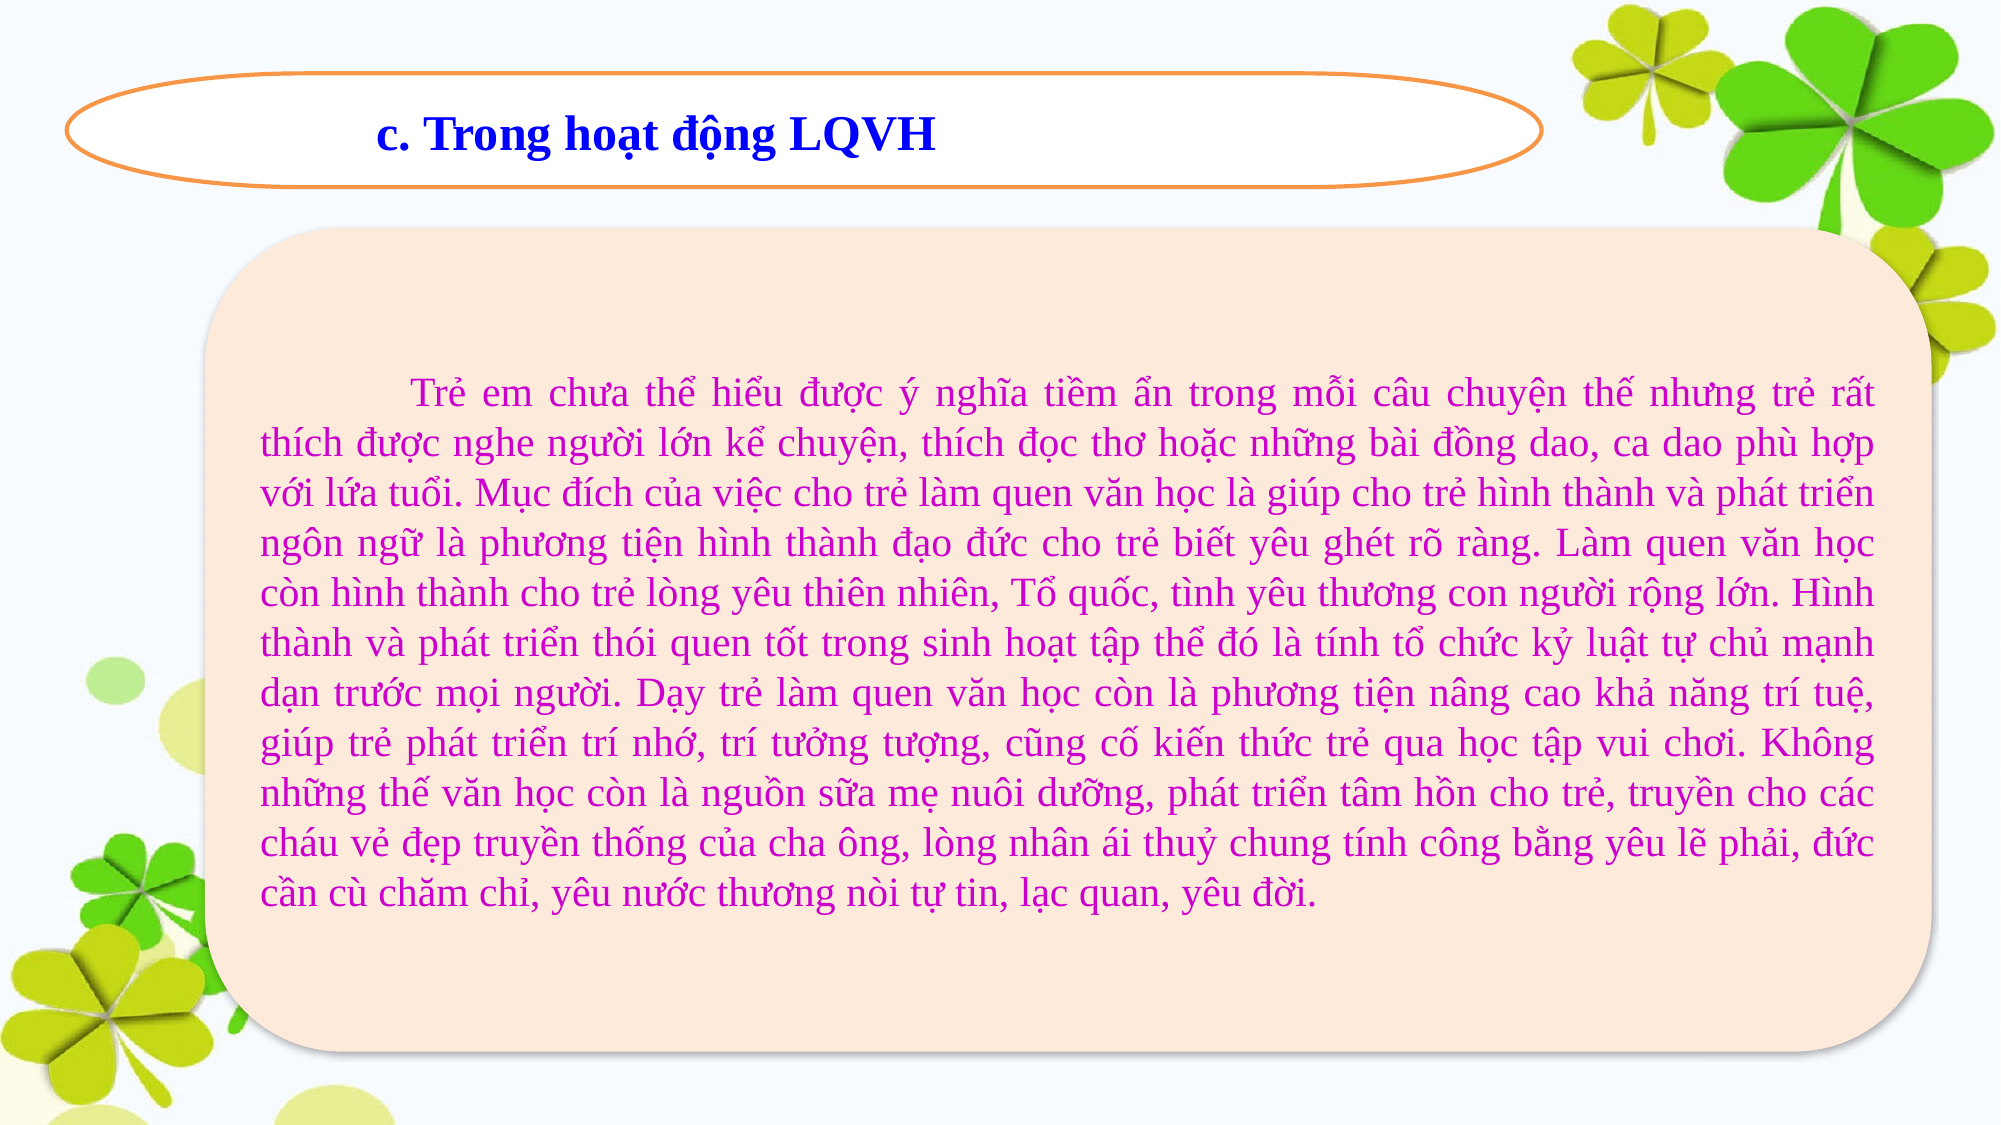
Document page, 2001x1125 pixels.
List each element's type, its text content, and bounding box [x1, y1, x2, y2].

text_box Trẻ em chưa thể hiểu được ý nghĩa tiềm ẩn trong mỗi câu chuyện thế nhưng trẻ rất thích được nghe người lớn kể chuyện, thích đọc thơ hoặc những bài đồng dao, ca dao phù hợp với lứa tuổi. Mục đích của việc cho trẻ làm quen văn học là giúp cho trẻ hình thành và phát triển ngôn ngữ là phương tiện hình thành đạo đức cho trẻ biết yêu ghét rõ ràng. Làm quen văn học còn hình thành cho trẻ lòng yêu thiên nhiên, Tổ quốc, tình yêu thương con người rộng lớn. Hình thành và phát triển thói quen tốt trong sinh hoạt tập thể đó là tính tổ chức kỷ luật tự chủ mạnh dạn trước mọi người. Dạy trẻ làm quen văn học còn là phương tiện nâng cao khả năng trí tuệ, giúp trẻ phát triển trí nhớ, trí tưởng tượng, cũng cố kiến thức trẻ qua học tập vui chơi. Không những thế văn học còn là nguồn sữa mẹ nuôi dưỡng, phát triển tâm hồn cho trẻ, truyền cho các cháu vẻ đẹp truyền thống của cha ông, lòng nhân ái thuỷ chung tính công bằng yêu lẽ phải, đức cần cù chăm chỉ, yêu nước thương nòi tự tin, lạc quan, yêu đời. [204, 227, 1932, 1052]
text_box c. Trong hoạt động LQVH [64, 71, 1544, 190]
picture [0, 0, 2001, 1125]
